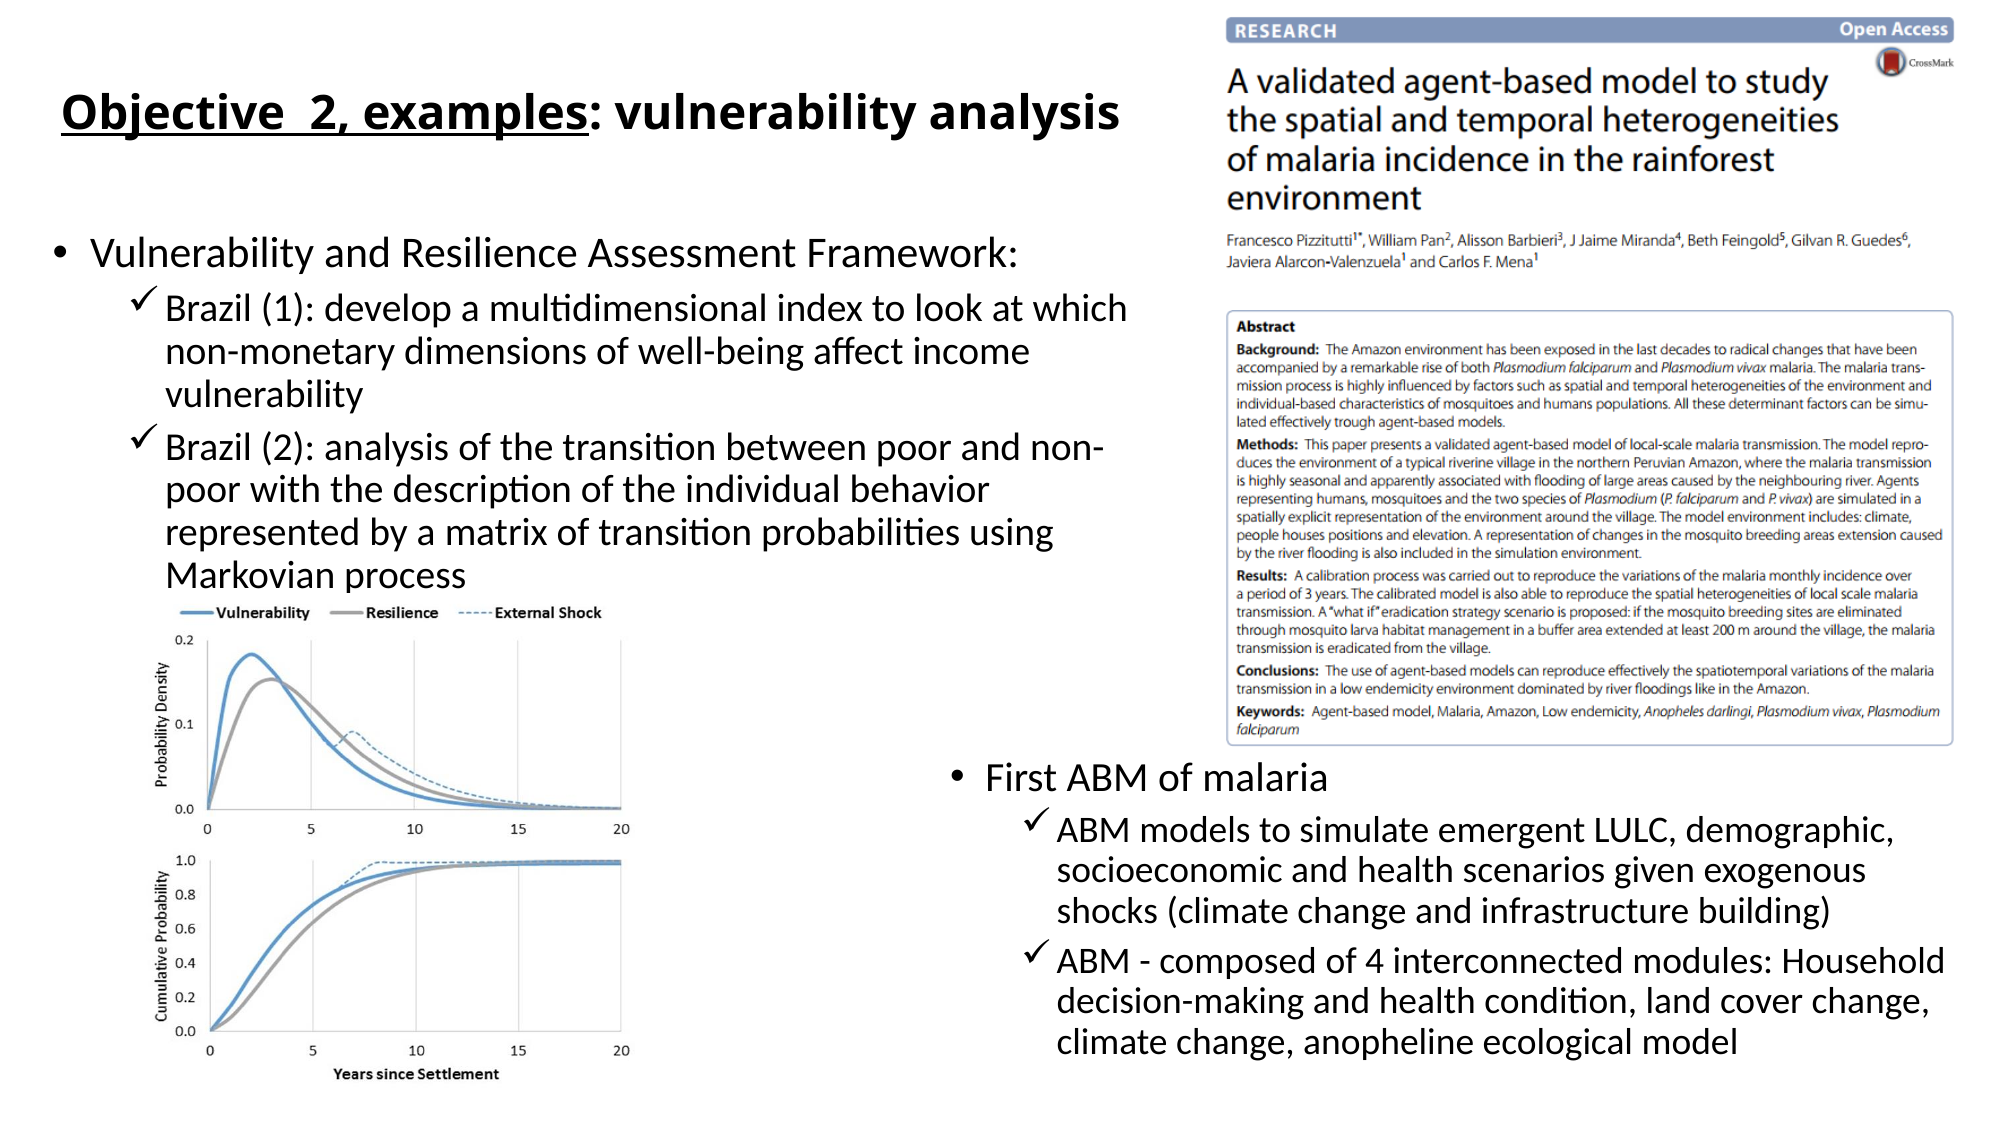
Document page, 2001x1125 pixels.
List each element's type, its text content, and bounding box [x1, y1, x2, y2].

title Objective 2, examples: vulnerability analysis [39, 54, 1143, 173]
list Vulnerability and Resilience Assessment Framework: Brazil (1): develop a multidimensional index to look at which non-monetary dimensions of well-being affect income vulnerability Brazil (2): analysis of the transition between poor and non-poor with the description of the individual behavior represented by a matrix of transition probabilities using Markovian process [37, 222, 1152, 1039]
picture [141, 593, 638, 1089]
text_box First ABM of malaria ABM models to simulate emergent LULC, demographic, socioeconomic and health scenarios given exogenous shocks (climate change and infrastructure building) ABM - composed of 4 interconnected modules: Household decision-making and health condition, land cover change, climate change, anopheline ecological model [934, 747, 1974, 1108]
picture [1222, 15, 1956, 748]
